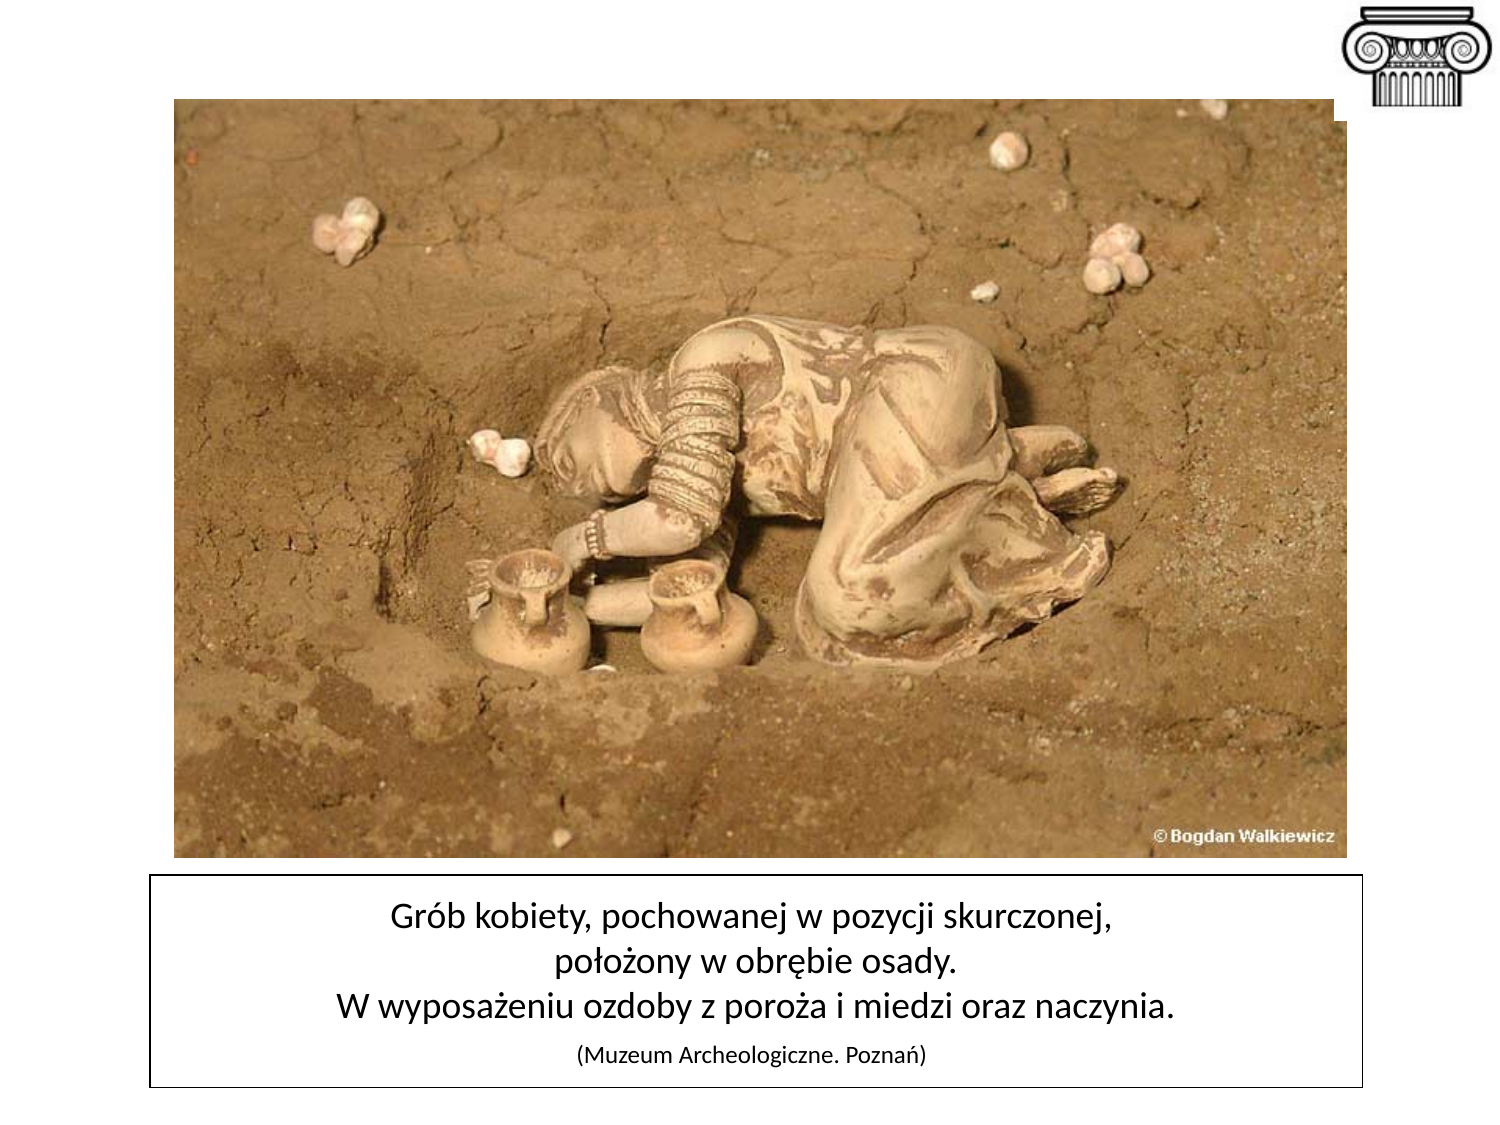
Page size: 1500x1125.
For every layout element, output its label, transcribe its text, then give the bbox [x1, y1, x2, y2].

text_box Grób kobiety, pochowanej w pozycji skurczonej, położony w obrębie osady. W wyposażeniu ozdoby z poroża i miedzi oraz naczynia. (Muzeum Archeologiczne. Poznań) [149, 874, 1363, 1088]
picture [174, 0, 1500, 858]
